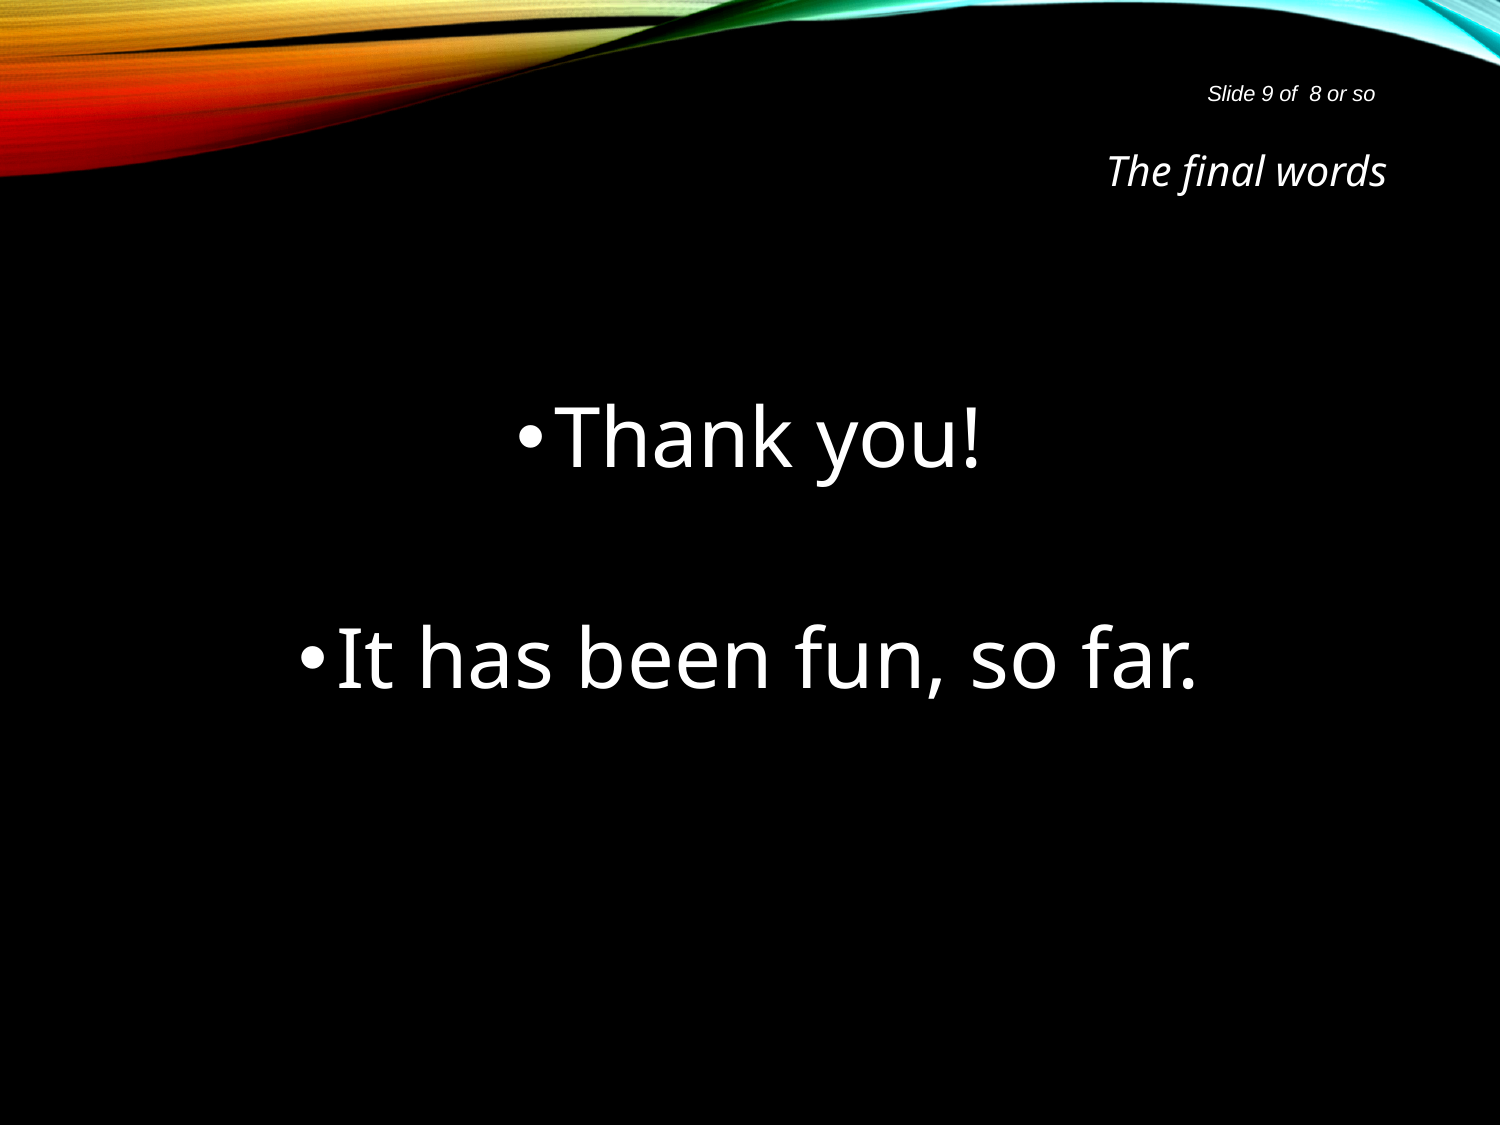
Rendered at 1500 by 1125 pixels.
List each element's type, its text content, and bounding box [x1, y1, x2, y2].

picture [0, 0, 1500, 178]
list Thank you! It has been fun, so far. [97, 267, 1403, 1083]
slide_number Slide 9 of 8 or so [1078, 62, 1403, 123]
title The final words [356, 125, 1403, 220]
